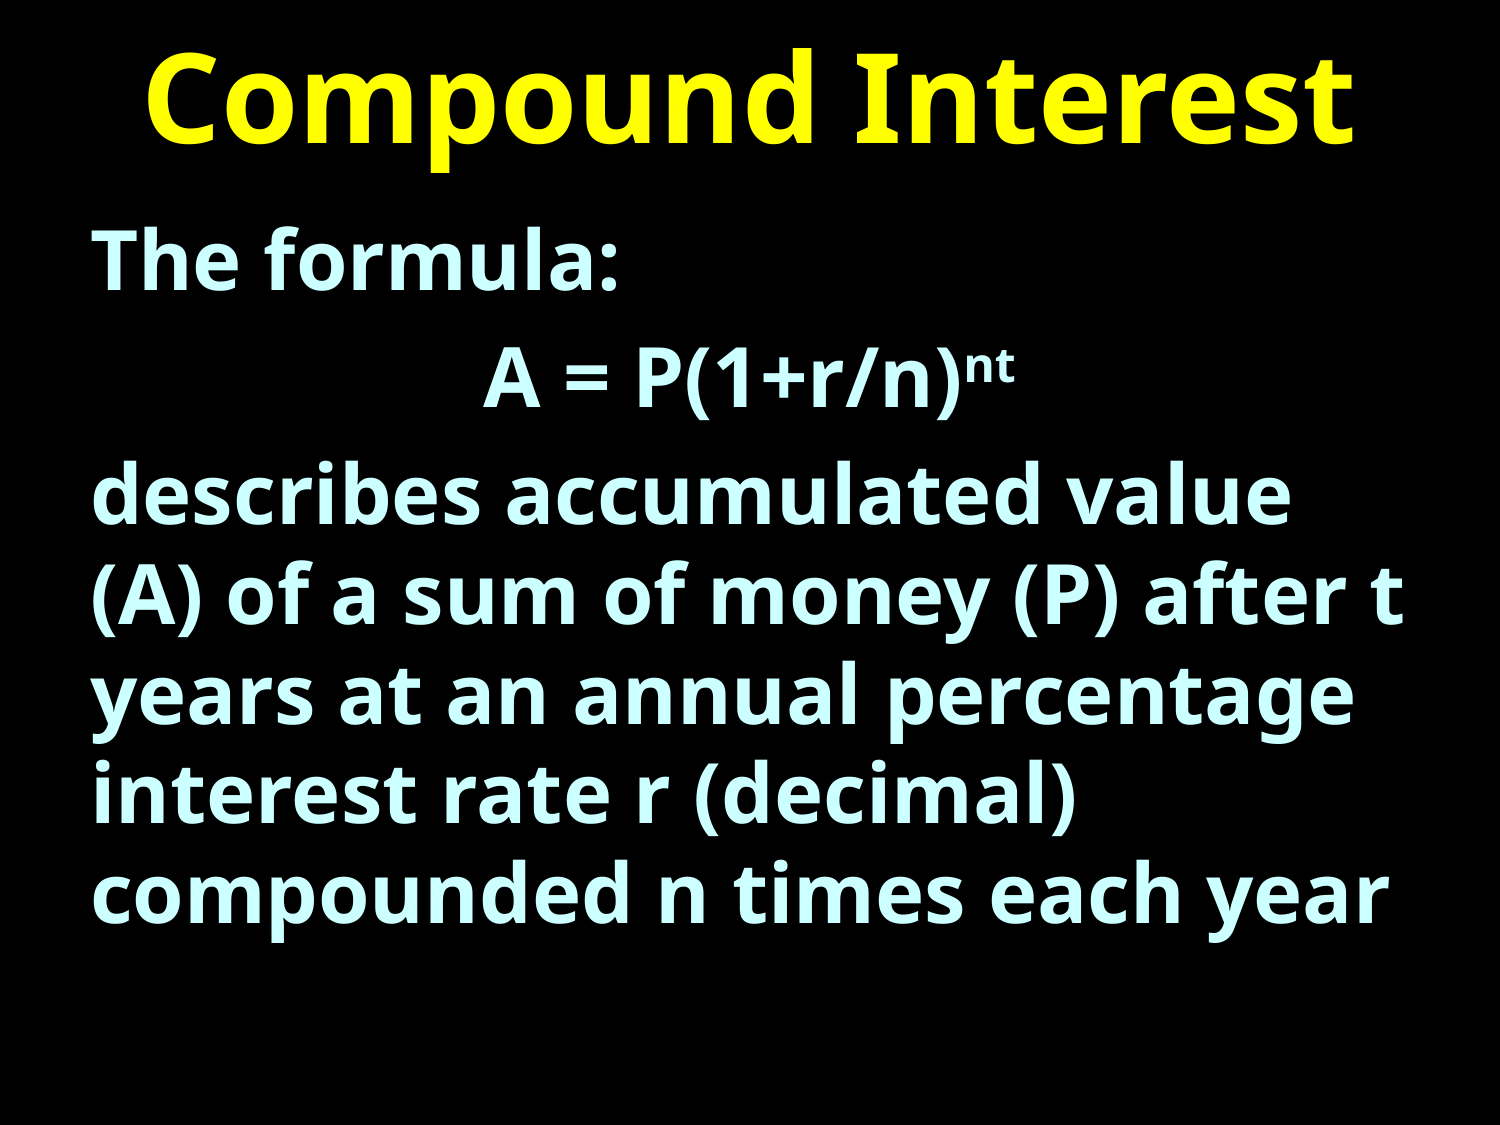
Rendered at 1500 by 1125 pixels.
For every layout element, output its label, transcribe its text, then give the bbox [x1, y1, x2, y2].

list The formula: A = P(1+r/n)nt describes accumulated value (A) of a sum of money (P) after t years at an annual percentage interest rate r (decimal) compounded n times each year [75, 200, 1425, 1125]
title Compound Interest [0, 0, 1500, 188]
